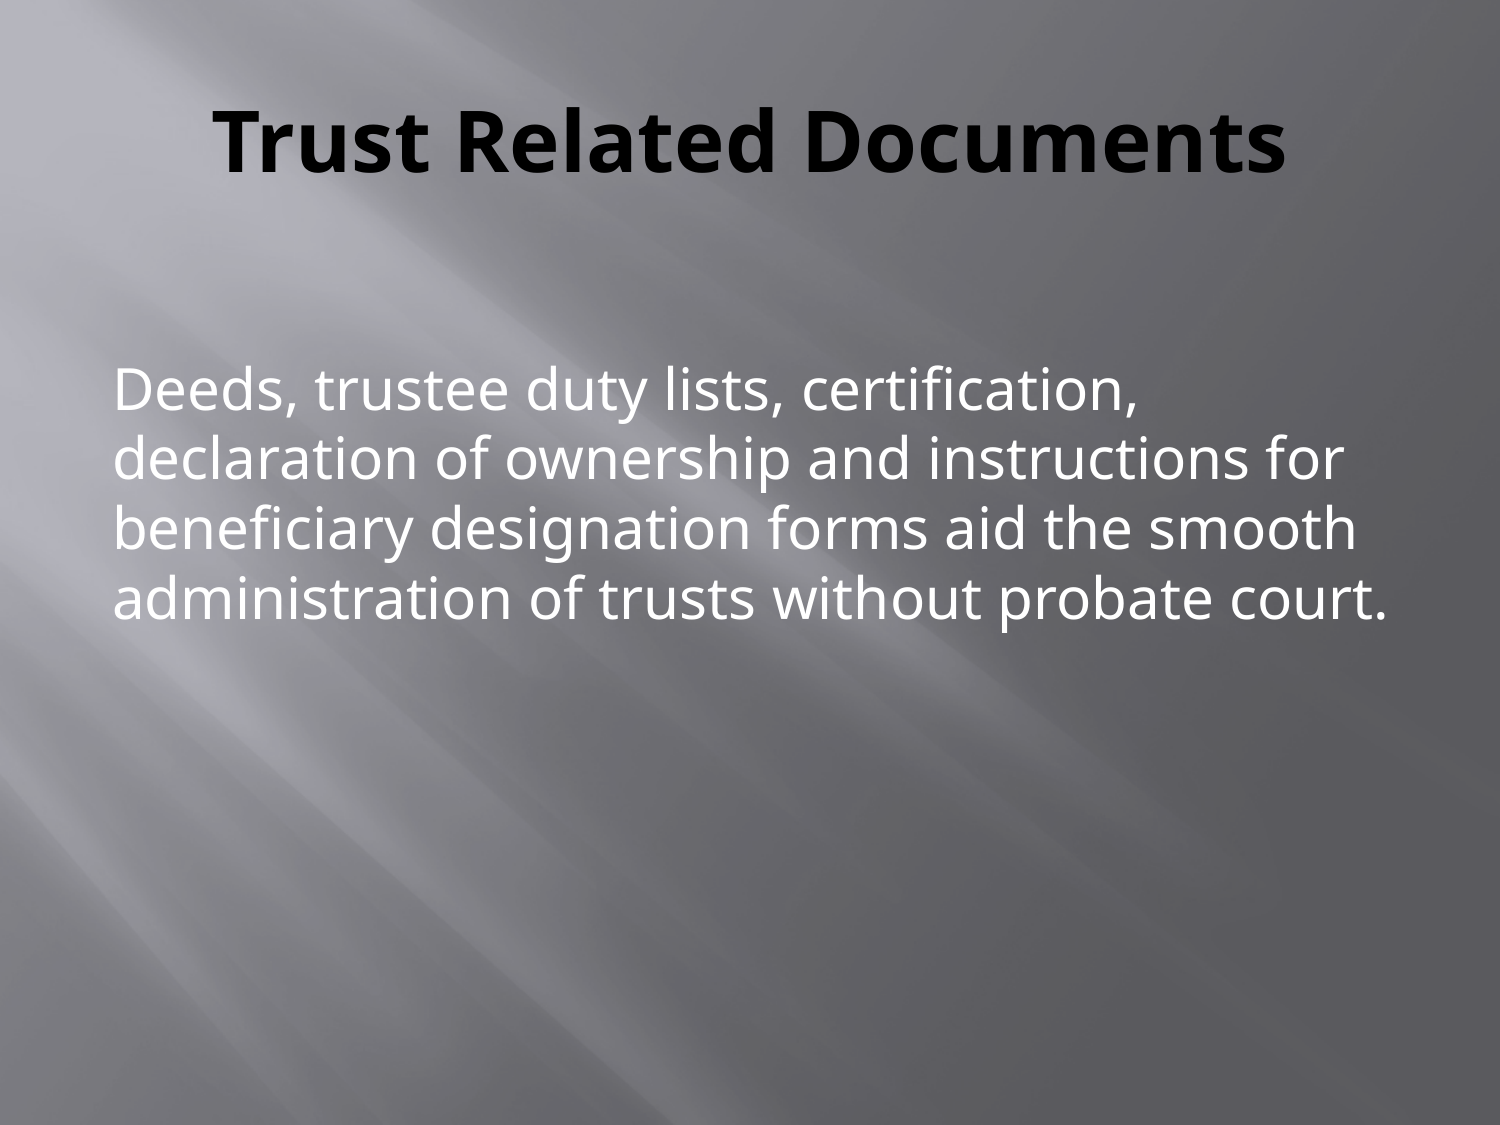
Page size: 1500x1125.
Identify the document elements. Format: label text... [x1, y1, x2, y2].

title Trust Related Documents [75, 45, 1425, 233]
list Deeds, trustee duty lists, certification, declaration of ownership and instructions for beneficiary designation forms aid the smooth administration of trusts without probate court. [75, 262, 1425, 1035]
